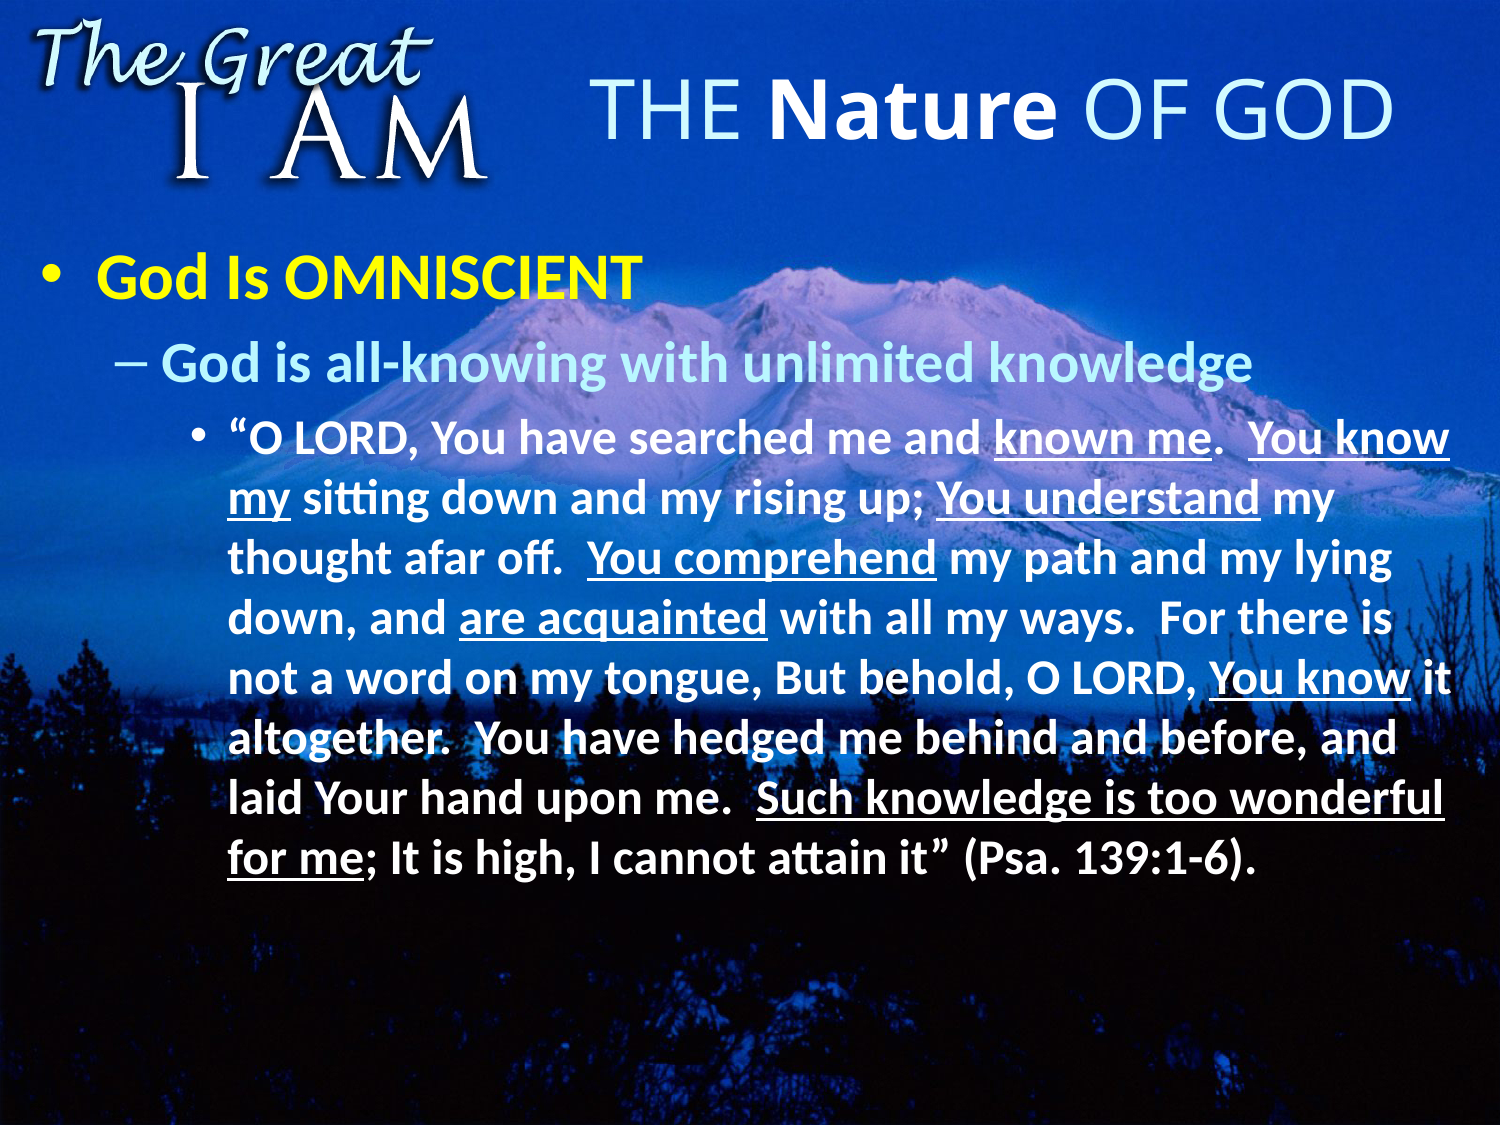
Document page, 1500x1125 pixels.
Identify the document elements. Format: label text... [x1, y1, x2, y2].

list God Is OMNISCIENT God is all-knowing with unlimited knowledge “O LORD, You have searched me and known me. You know my sitting down and my rising up; You understand my thought afar off. You comprehend my path and my lying down, and are acquainted with all my ways. For there is not a word on my tongue, But behold, O LORD, You know it altogether. You have hedged me behind and before, and laid Your hand upon me. Such knowledge is too wonderful for me; It is high, I cannot attain it” (Psa. 139:1-6). [24, 224, 1488, 1125]
title The Nature of God [487, 12, 1500, 200]
picture [0, 0, 1500, 1125]
